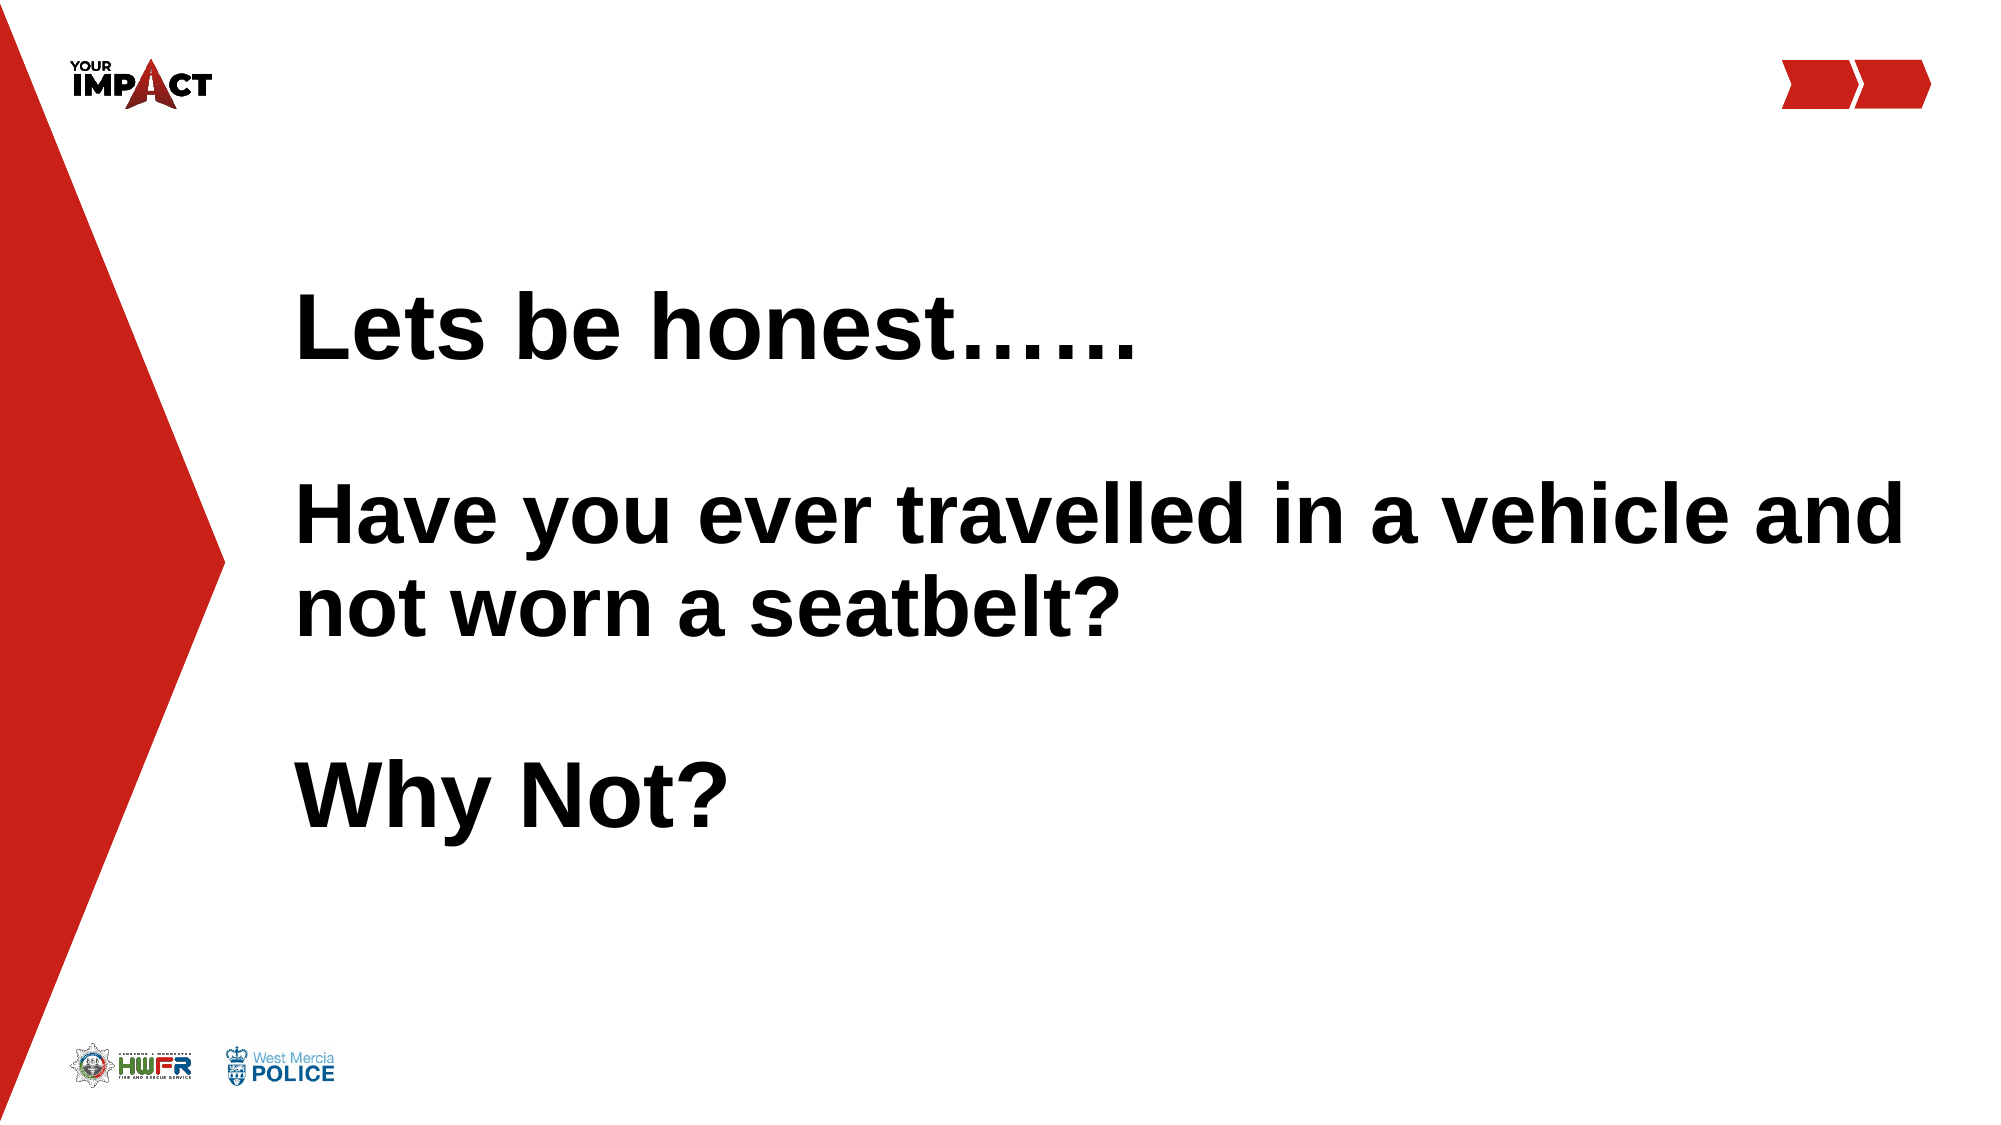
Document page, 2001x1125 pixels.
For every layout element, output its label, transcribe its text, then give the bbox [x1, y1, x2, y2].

picture [226, 1046, 334, 1086]
text_box Have you ever travelled in a vehicle and not worn a seatbelt? [279, 462, 1962, 663]
text_box Why Not? [279, 714, 1962, 880]
picture [70, 59, 212, 109]
title Lets be honest…… [279, 246, 1962, 412]
picture [70, 1043, 191, 1088]
